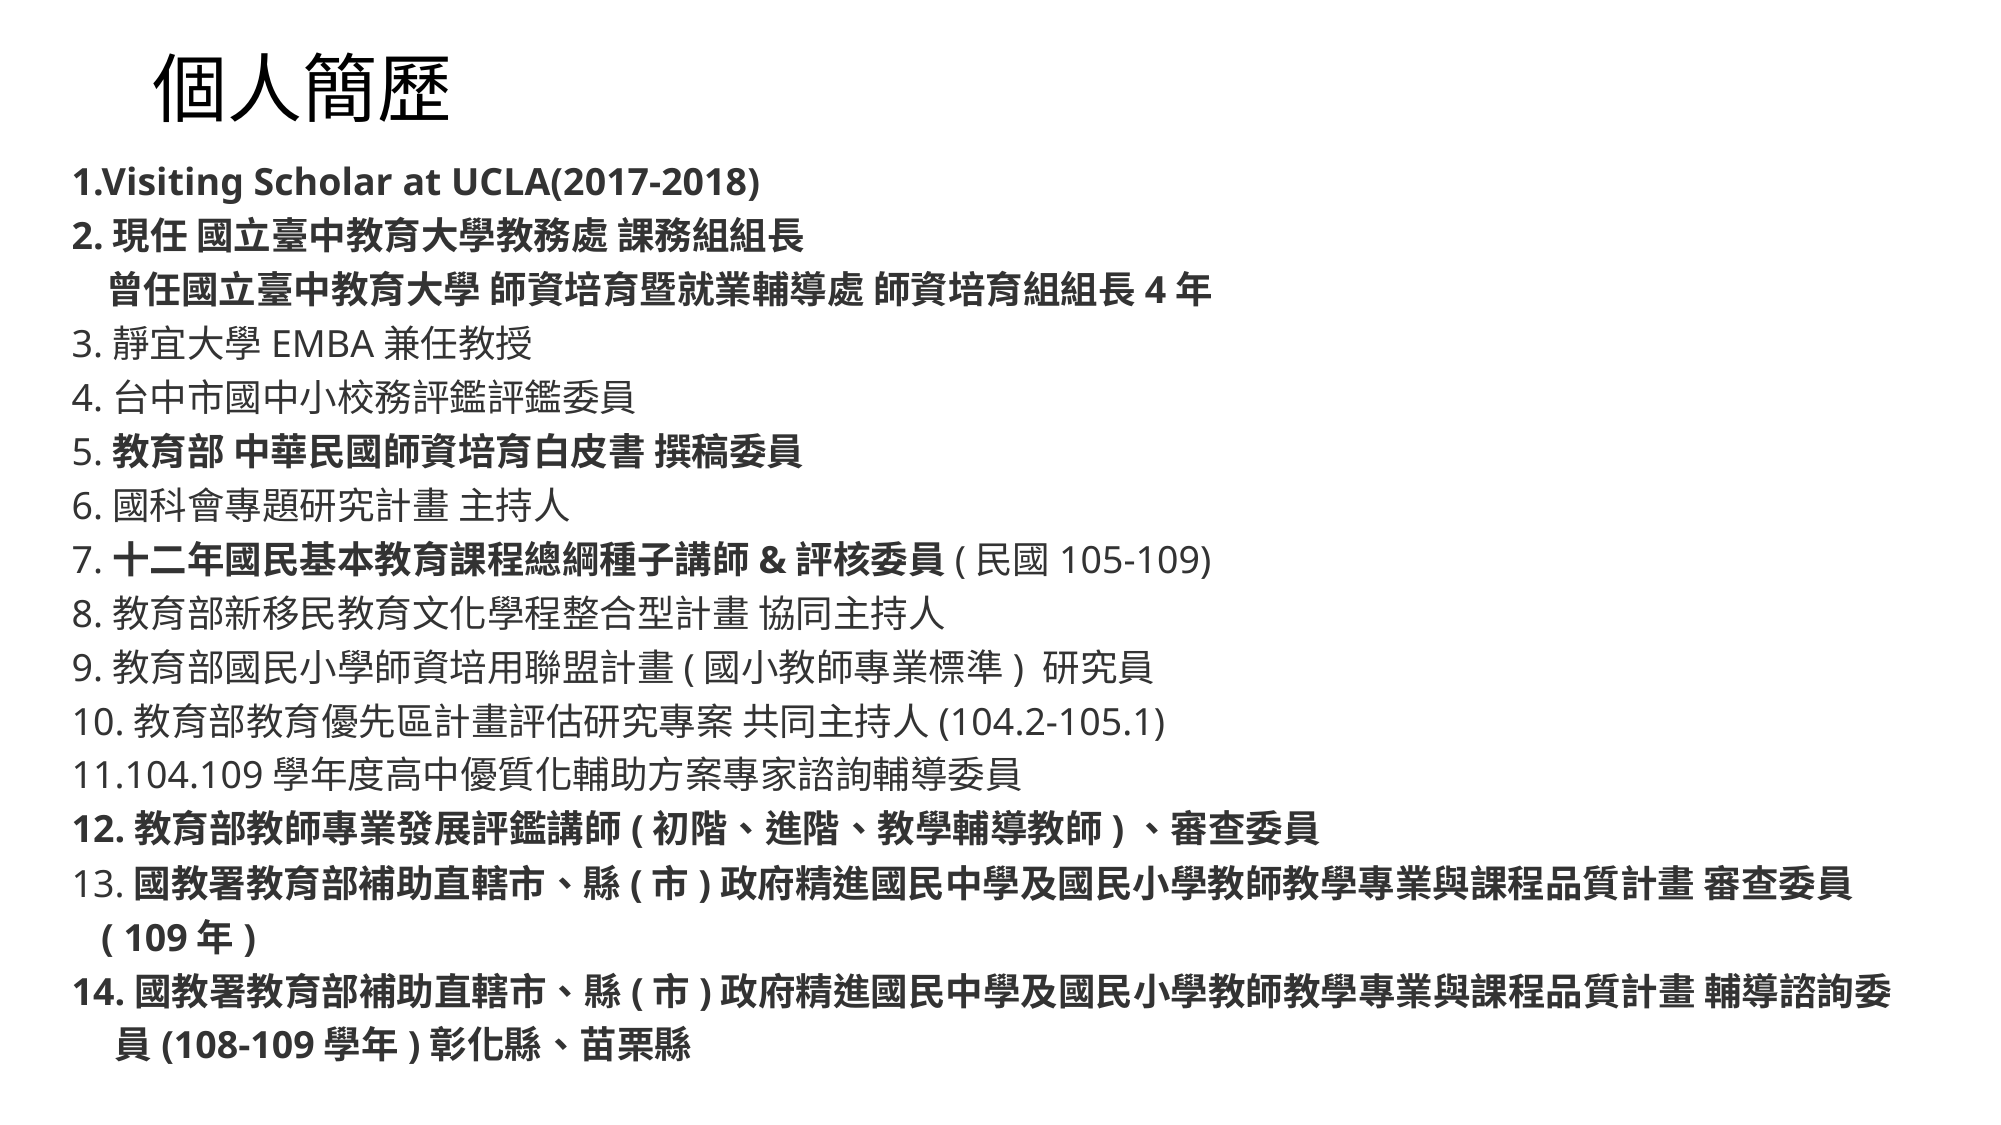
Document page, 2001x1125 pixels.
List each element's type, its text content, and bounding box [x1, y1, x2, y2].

list 1.Visiting Scholar at UCLA(2017-2018) 2.現任 國立臺中教育大學教務處 課務組組長 曾任國立臺中教育大學 師資培育暨就業輔導處 師資培育組組長4年 3.靜宜大學EMBA兼任教授 4.台中市國中小校務評鑑評鑑委員 5.教育部 中華民國師資培育白皮書 撰稿委員 6.國科會專題研究計畫 主持人 7.十二年國民基本教育課程總綱種子講師&評核委員(民國105-109) 8.教育部新移民教育文化學程整合型計畫 協同主持人 9.教育部國民小學師資培用聯盟計畫(國小教師專業標準) 研究員 10.教育部教育優先區計畫評估研究專案 共同主持人(104.2-105.1) 11.104.109學年度高中優質化輔助方案專家諮詢輔導委員 12.教育部教師專業發展評鑑講師(初階、進階、教學輔導教師)、審查委員 13.國教署教育部補助直轄市、縣(市)政府精進國民中學及國民小學教師教學專業與課程品質計畫 審查委員 ( 109年) 14.國教署教育部補助直轄市、縣(市)政府精進國民中學及國民小學教師教學專業與課程品質計畫 輔導諮詢委 員(108-109學年)彰化縣、苗栗縣 [56, 141, 1972, 1089]
title 個人簡歷 [137, 42, 1863, 141]
